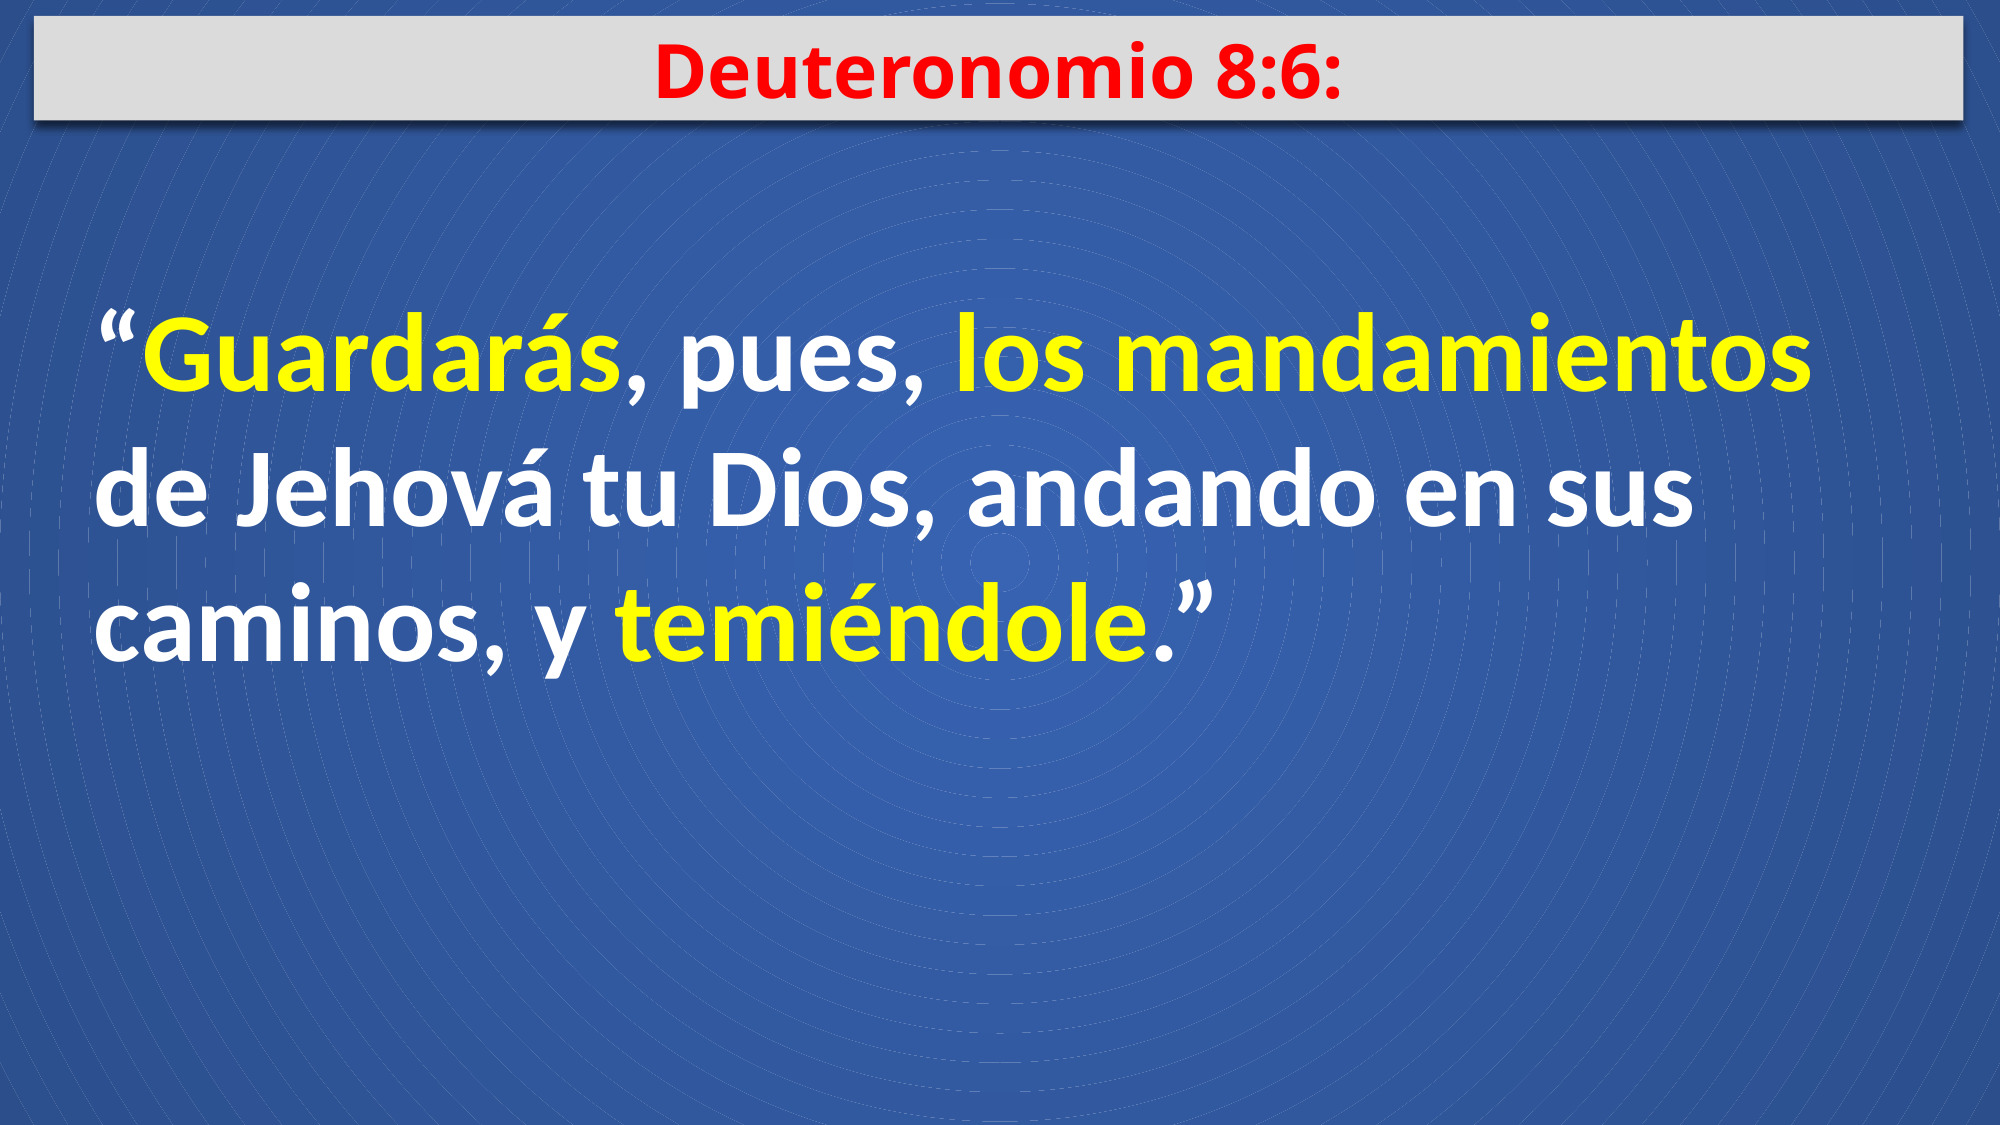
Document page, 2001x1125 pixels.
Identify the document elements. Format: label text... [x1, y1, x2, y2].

text_box Deuteronomio 8:6: [33, 15, 1964, 121]
text_box “Guardarás, pues, los mandamientos de Jehová tu Dios, andando en sus caminos, y temiéndole.” [79, 271, 1919, 692]
